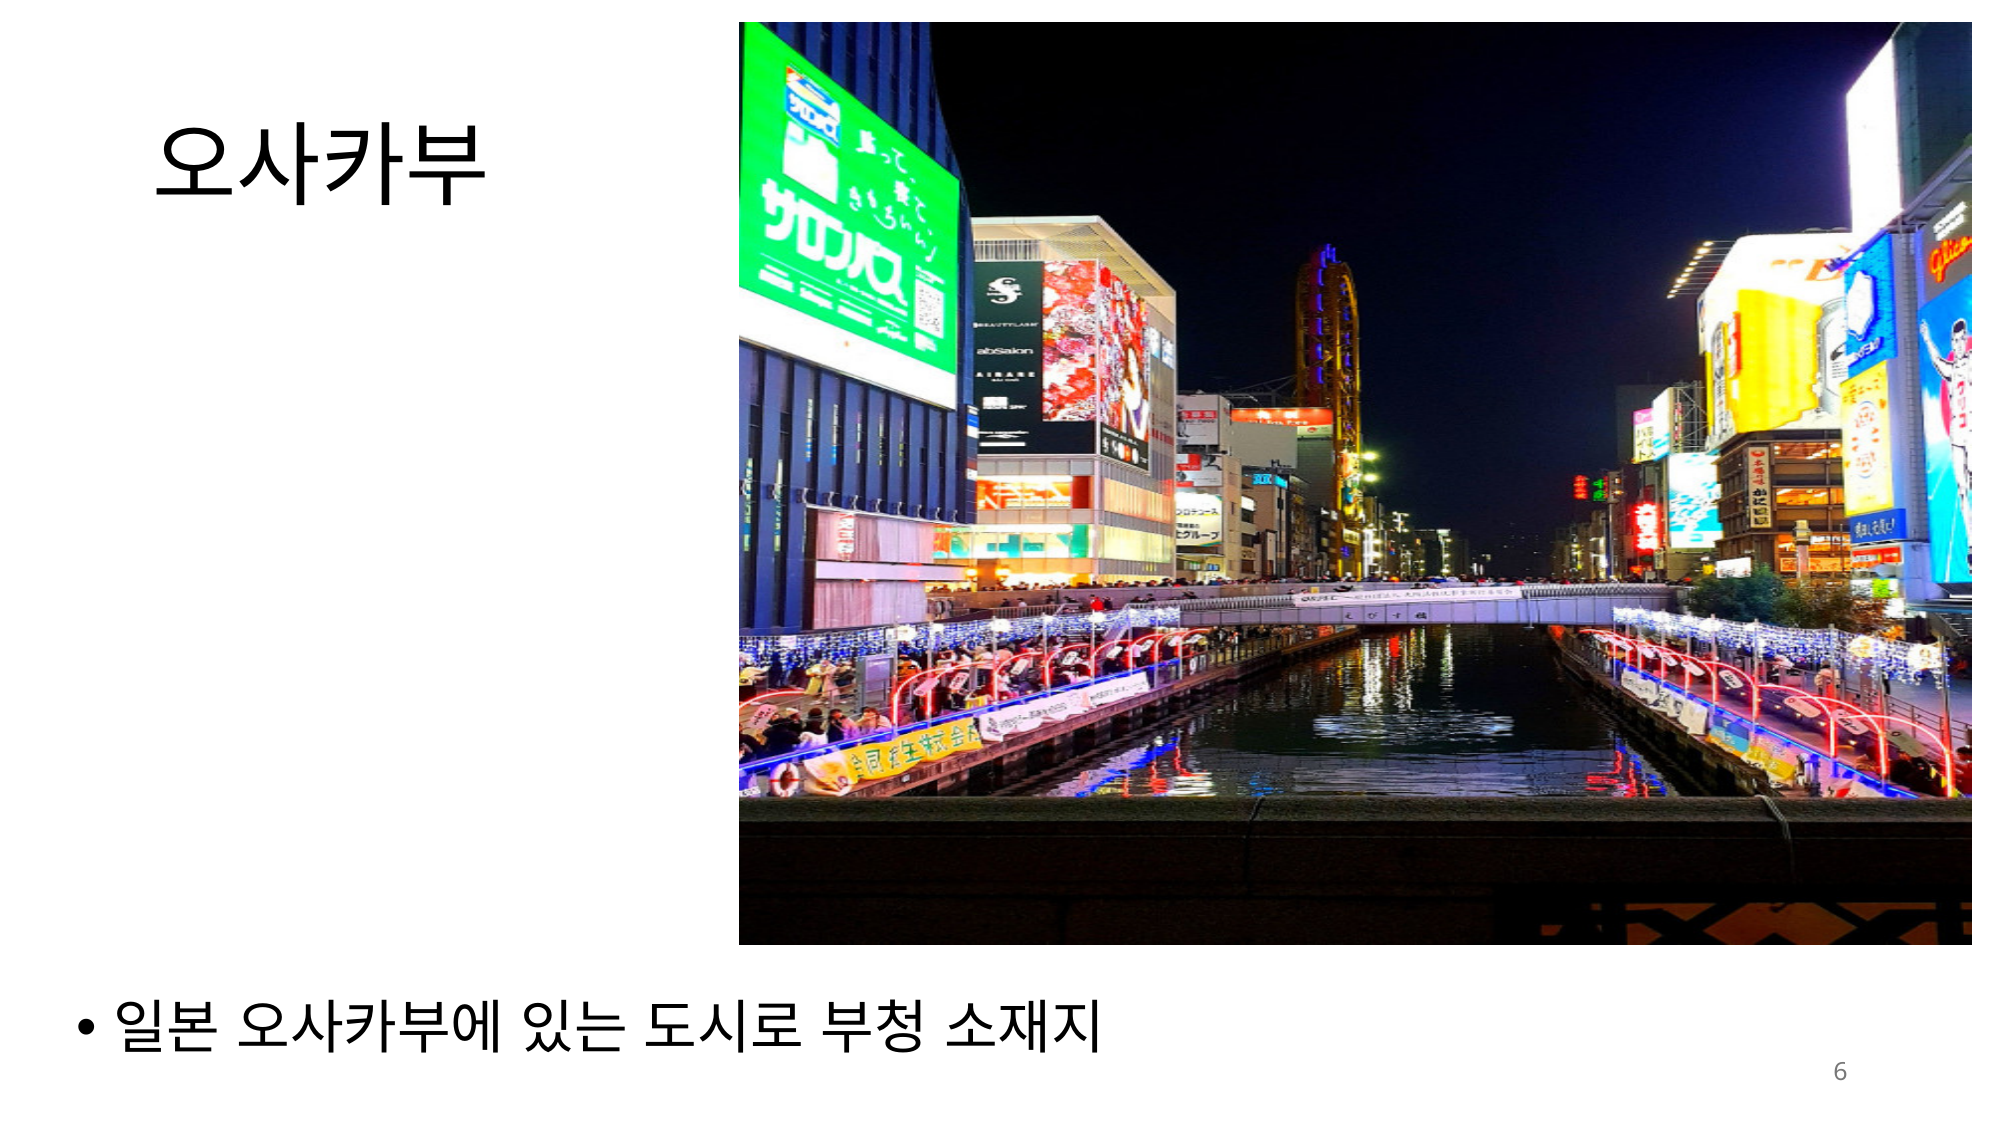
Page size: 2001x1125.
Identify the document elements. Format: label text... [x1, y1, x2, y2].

list 일본 오사카부에 있는 도시로 부청 소재지 [61, 991, 1234, 1125]
picture [739, 21, 1973, 946]
slide_number 6 [1412, 1042, 1863, 1103]
title 오사카부 [137, 59, 739, 278]
